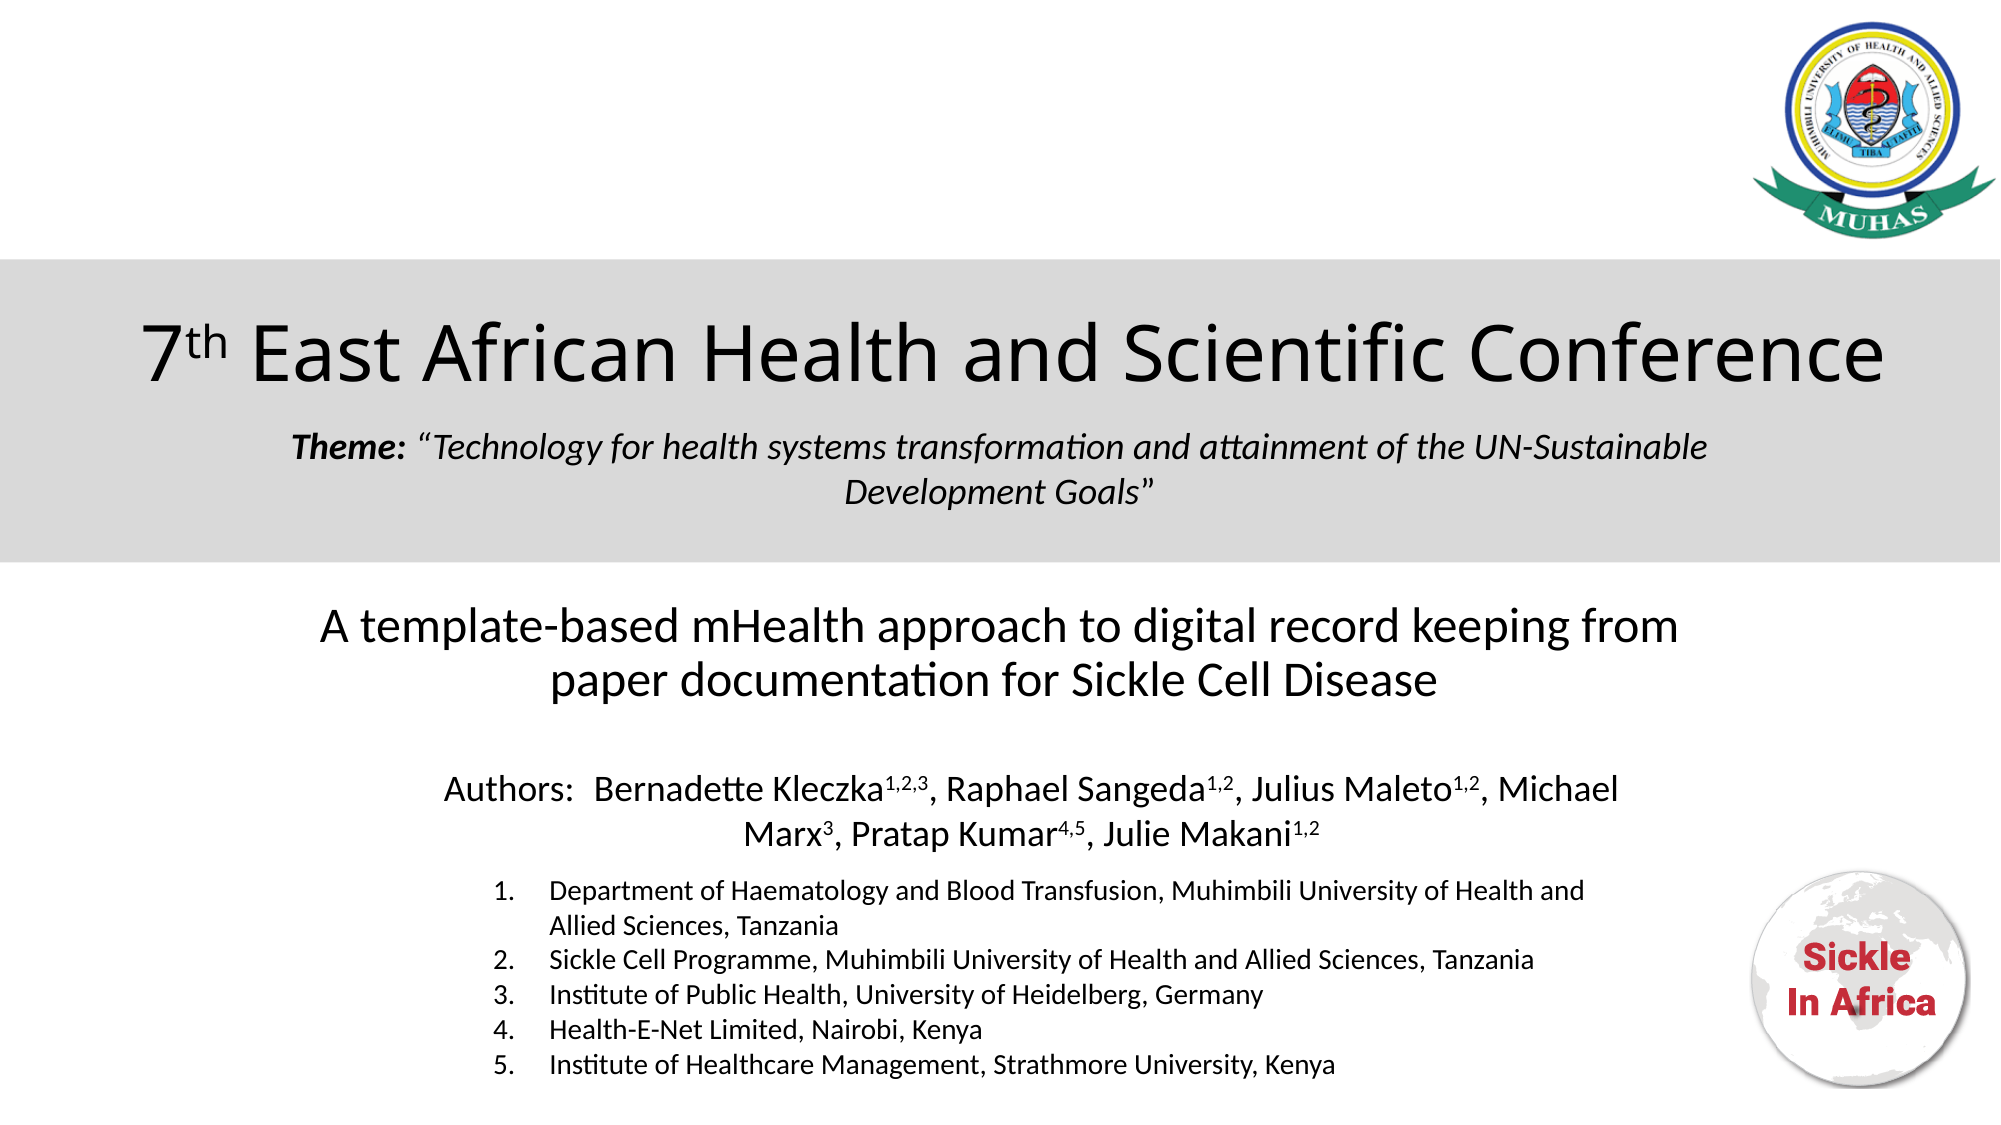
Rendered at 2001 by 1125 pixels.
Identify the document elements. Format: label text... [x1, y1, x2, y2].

text_box Authors: Bernadette Kleczka1,2,3, Raphael Sangeda1,2, Julius Maleto1,2, Michael Marx3, Pratap Kumar4,5, Julie Makani1,2 [421, 756, 1642, 907]
picture [1749, 867, 1971, 1089]
picture [1749, 17, 2000, 244]
title 7th East African Health and Scientific Conference [58, 258, 1971, 406]
text_box Theme: “Technology for health systems transformation and attainment of the UN-Sustainable Development Goals” [222, 414, 1778, 565]
text_box [0, 258, 2000, 563]
subtitle A template-based mHealth approach to digital record keeping from paper documentation for Sickle Cell Disease [249, 592, 1750, 726]
text_box Department of Haematology and Blood Transfusion, Muhimbili University of Health and Allied Sciences, Tanzania Sickle Cell Programme, Muhimbili University of Health and Allied Sciences, Tanzania Institute of Public Health, University of Heidelberg, Germany Health-E-Net Limited, Nairobi, Kenya Institute of Healthcare Management, Strathmore University, Kenya [478, 863, 1642, 1125]
